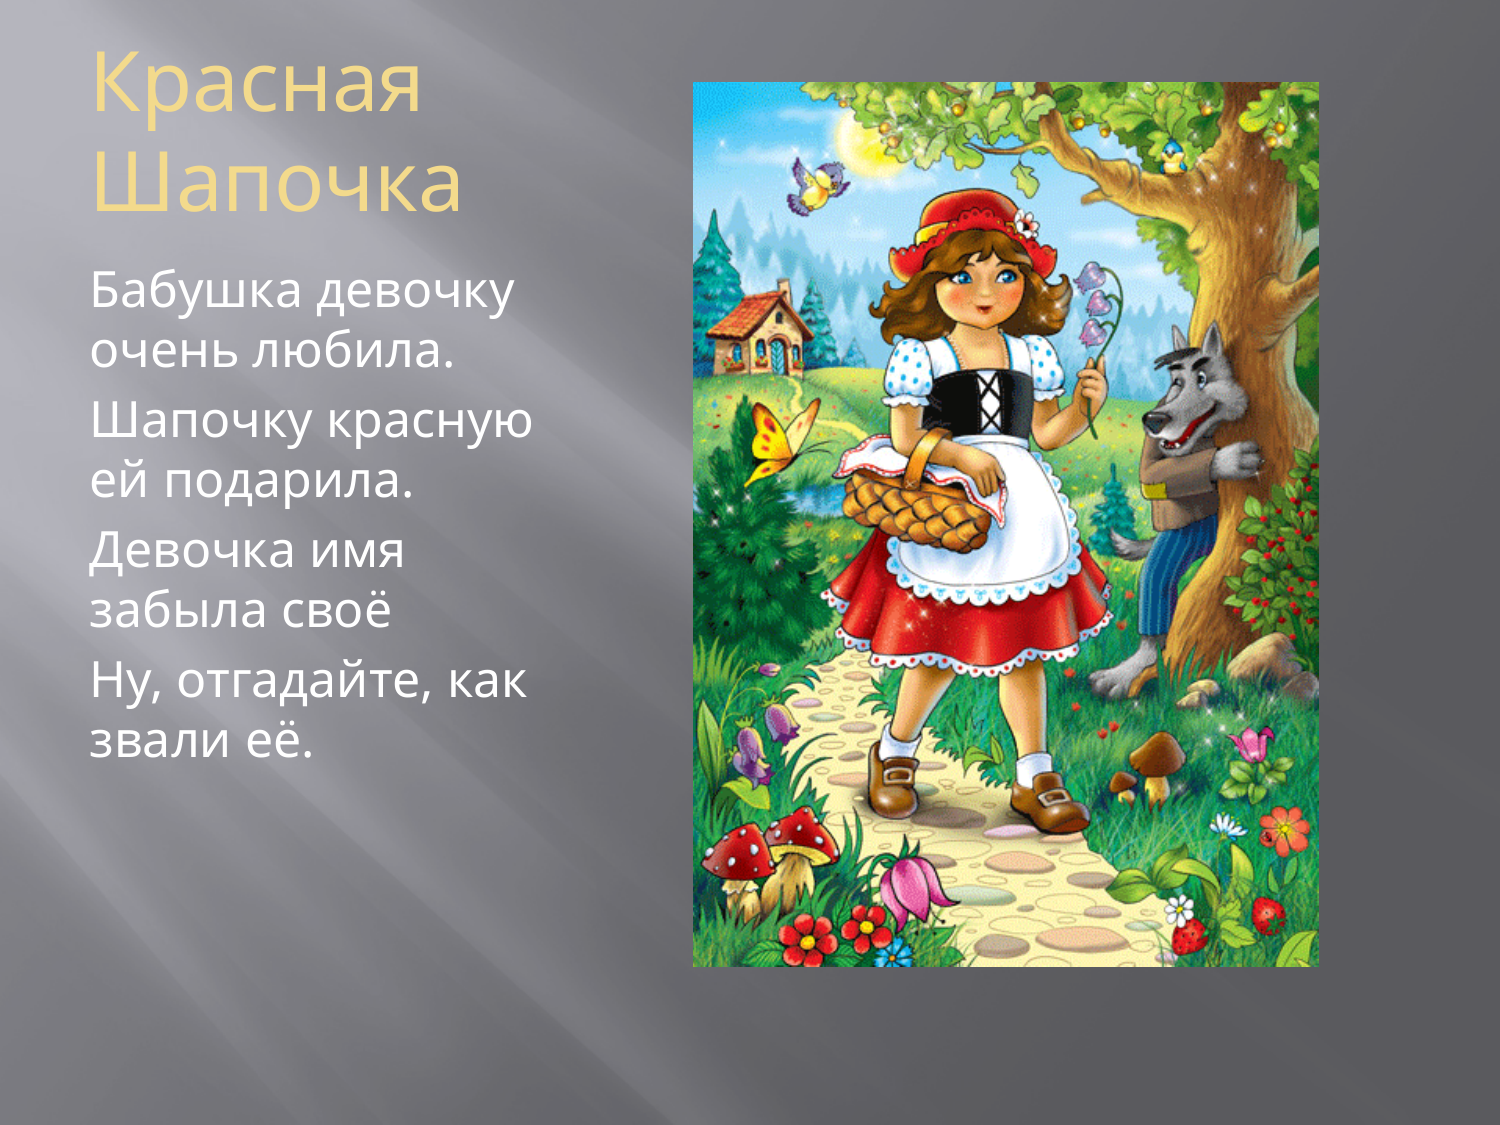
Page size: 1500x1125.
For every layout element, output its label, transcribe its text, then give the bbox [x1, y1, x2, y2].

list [692, 82, 1319, 968]
list Бабушка девочку очень любила. Шапочку красную ей подарила. Девочка имя забыла своё Ну, отгадайте, как звали её. [75, 249, 569, 1005]
title Красная Шапочка [75, 44, 569, 236]
